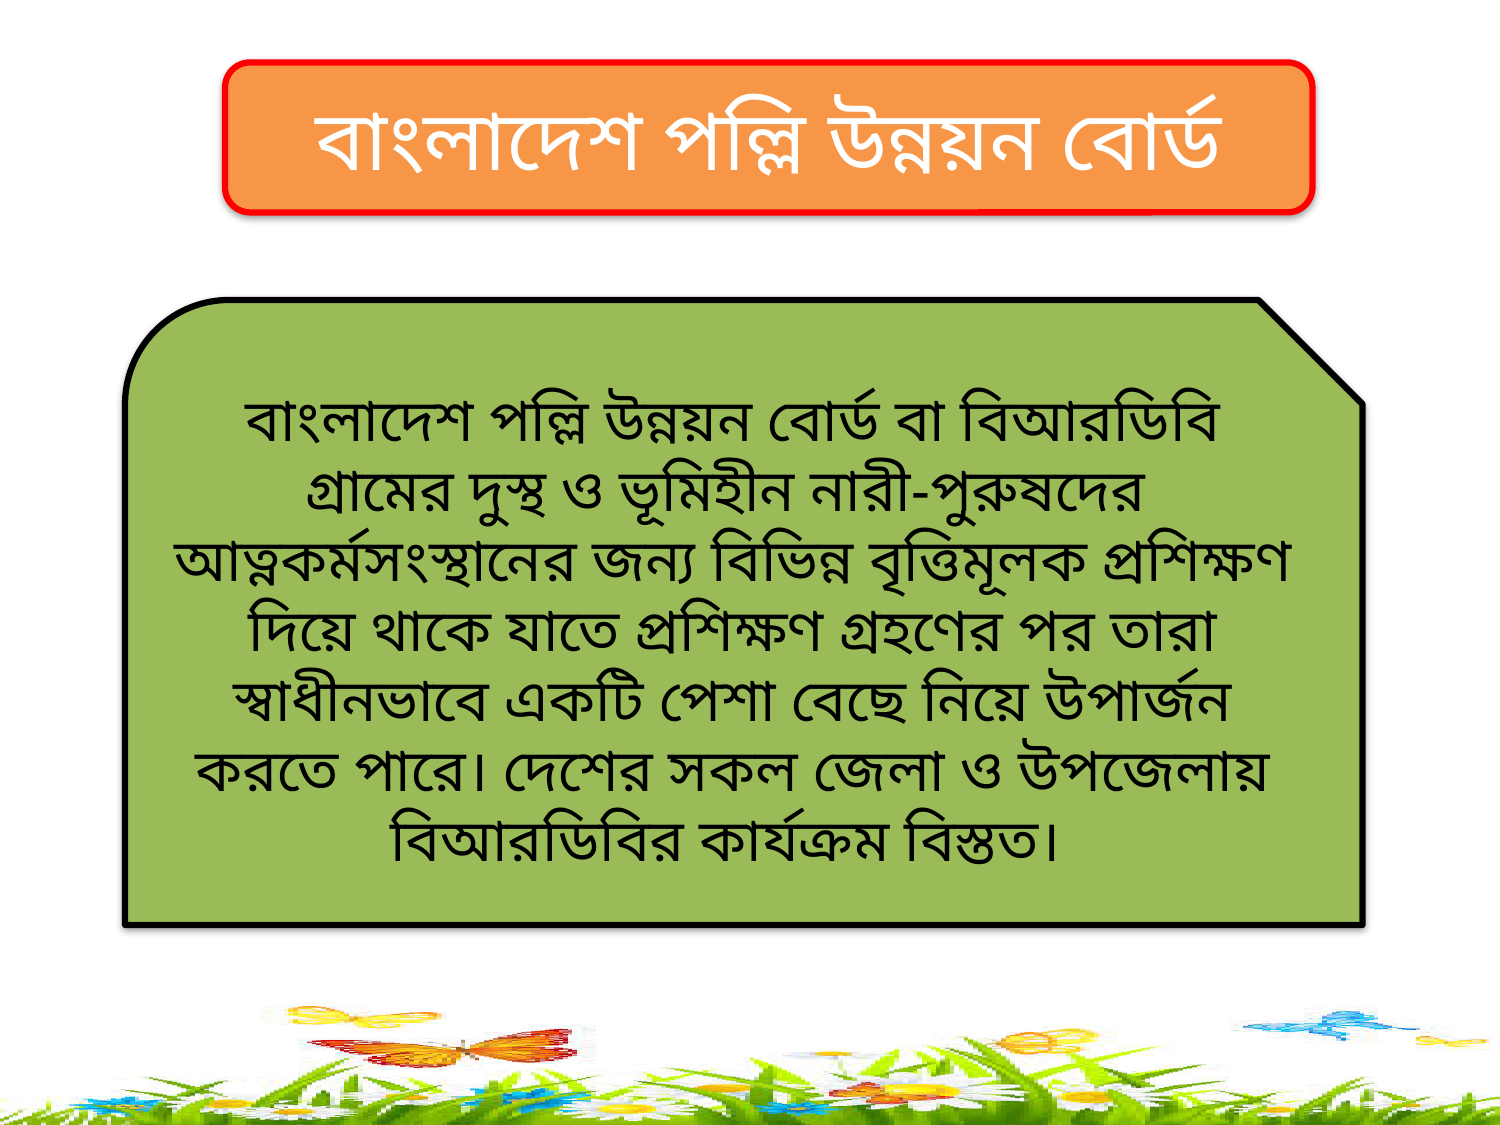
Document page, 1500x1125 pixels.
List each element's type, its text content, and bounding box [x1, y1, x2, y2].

picture [0, 999, 1500, 1125]
text_box বাংলাদেশ পল্লি উন্নয়ন বোর্ড [221, 59, 1316, 216]
text_box বাংলাদেশ পল্লি উন্নয়ন বোর্ড বা বিআরডিবি গ্রামের দুস্থ ও ভূমিহীন নারী-পুরুষদের আত্নকর্মসংস্থানের জন্য বিভিন্ন বৃত্তিমূলক প্রশিক্ষণ দিয়ে থাকে যাতে প্রশিক্ষণ গ্রহণের পর তারা স্বাধীনভাবে একটি পেশা বেছে নিয়ে উপার্জন করতে পারে। দেশের সকল জেলা ও উপজেলায় বিআরডিবির কার্যক্রম বিস্তত। [121, 296, 1366, 929]
